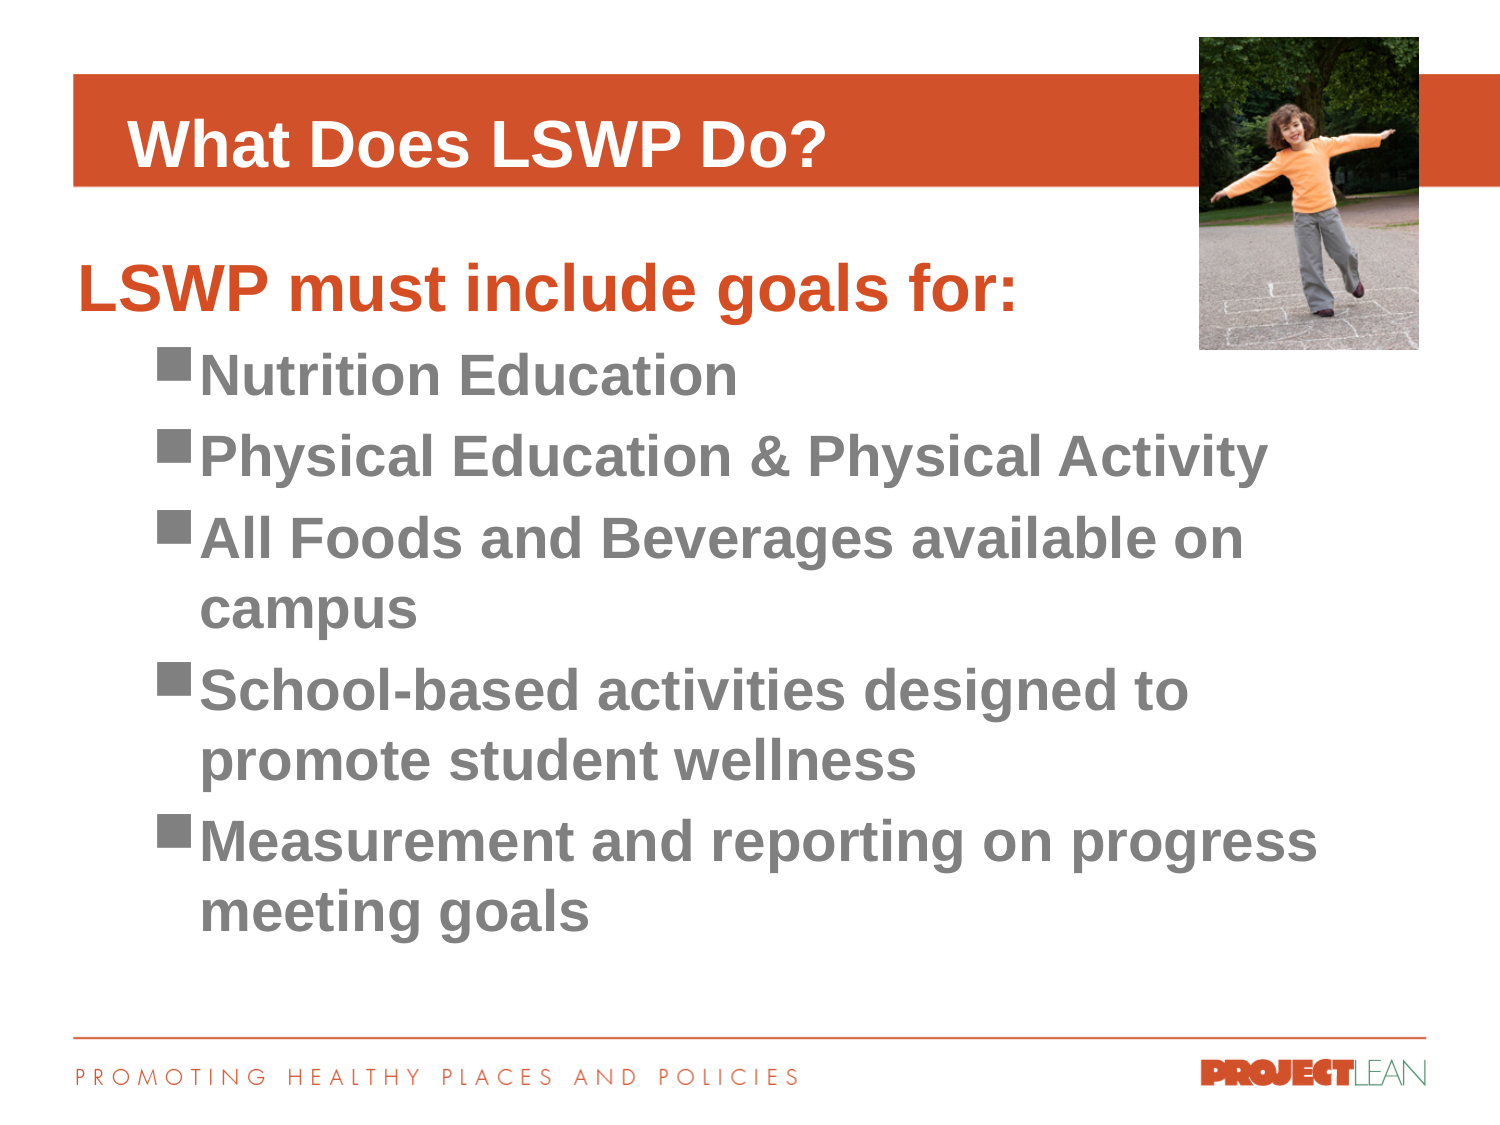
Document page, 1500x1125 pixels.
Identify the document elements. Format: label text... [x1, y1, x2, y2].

list LSWP must include goals for: Nutrition Education Physical Education & Physical Activity All Foods and Beverages available on campus School-based activities designed to promote student wellness Measurement and reporting on progress meeting goals [62, 237, 1338, 970]
title What Does LSWP Do? [112, 92, 1388, 176]
picture [0, 0, 1500, 1125]
